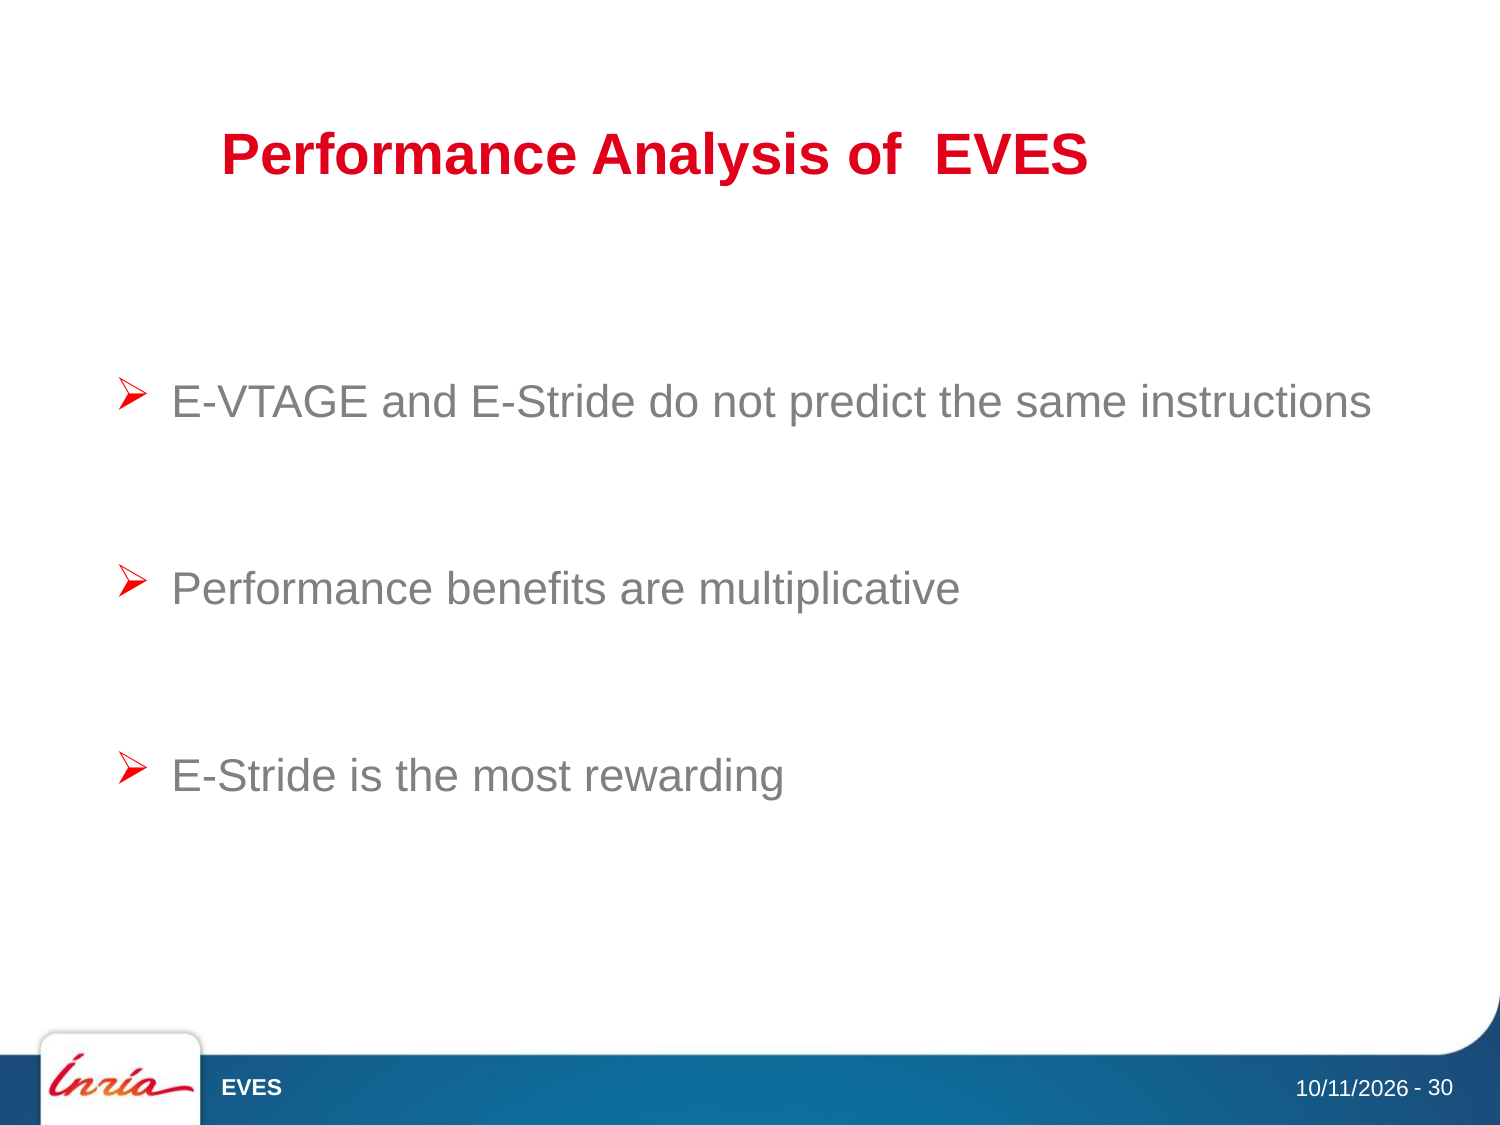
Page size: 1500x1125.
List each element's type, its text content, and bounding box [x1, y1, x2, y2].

slide_number - 30 [1413, 1064, 1500, 1110]
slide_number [1079, 1064, 1410, 1110]
footer EVES [221, 1064, 1078, 1110]
picture [0, 947, 1500, 1125]
list E-VTAGE and E-Stride do not predict the same instructions Performance benefits are multiplicative E-Stride is the most rewarding [100, 326, 1459, 1016]
title Performance Analysis of EVES [221, 57, 1459, 246]
